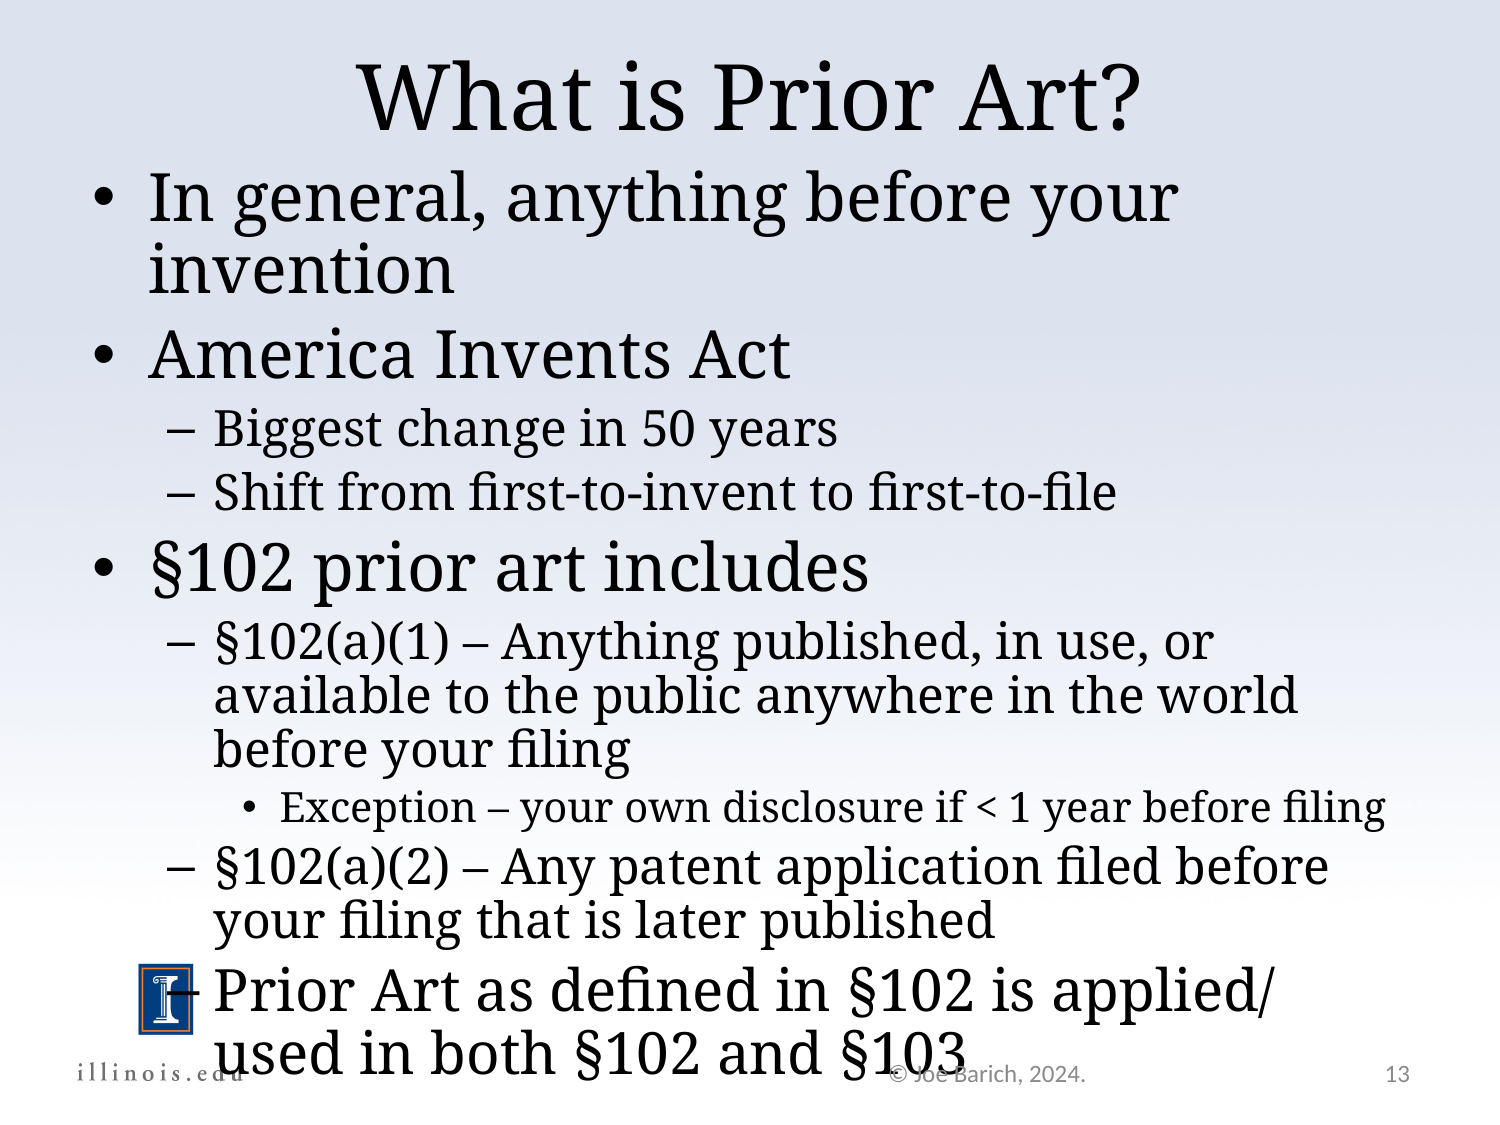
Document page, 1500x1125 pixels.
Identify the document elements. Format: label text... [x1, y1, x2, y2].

slide_number 13 [1250, 1042, 1425, 1103]
picture [0, 0, 1500, 1125]
footer © Joe Barich, 2024. [750, 1042, 1225, 1103]
title What is Prior Art? [74, 0, 1426, 188]
list In general, anything before your invention America Invents Act Biggest change in 50 years Shift from first-to-invent to first-to-file §102 prior art includes §102(a)(1) – Anything published, in use, or available to the public anywhere in the world before your filing Exception – your own disclosure if < 1 year before filing §102(a)(2) – Any patent application filed before your filing that is later published Prior Art as defined in §102 is applied/ used in both §102 and §103 [76, 155, 1428, 844]
